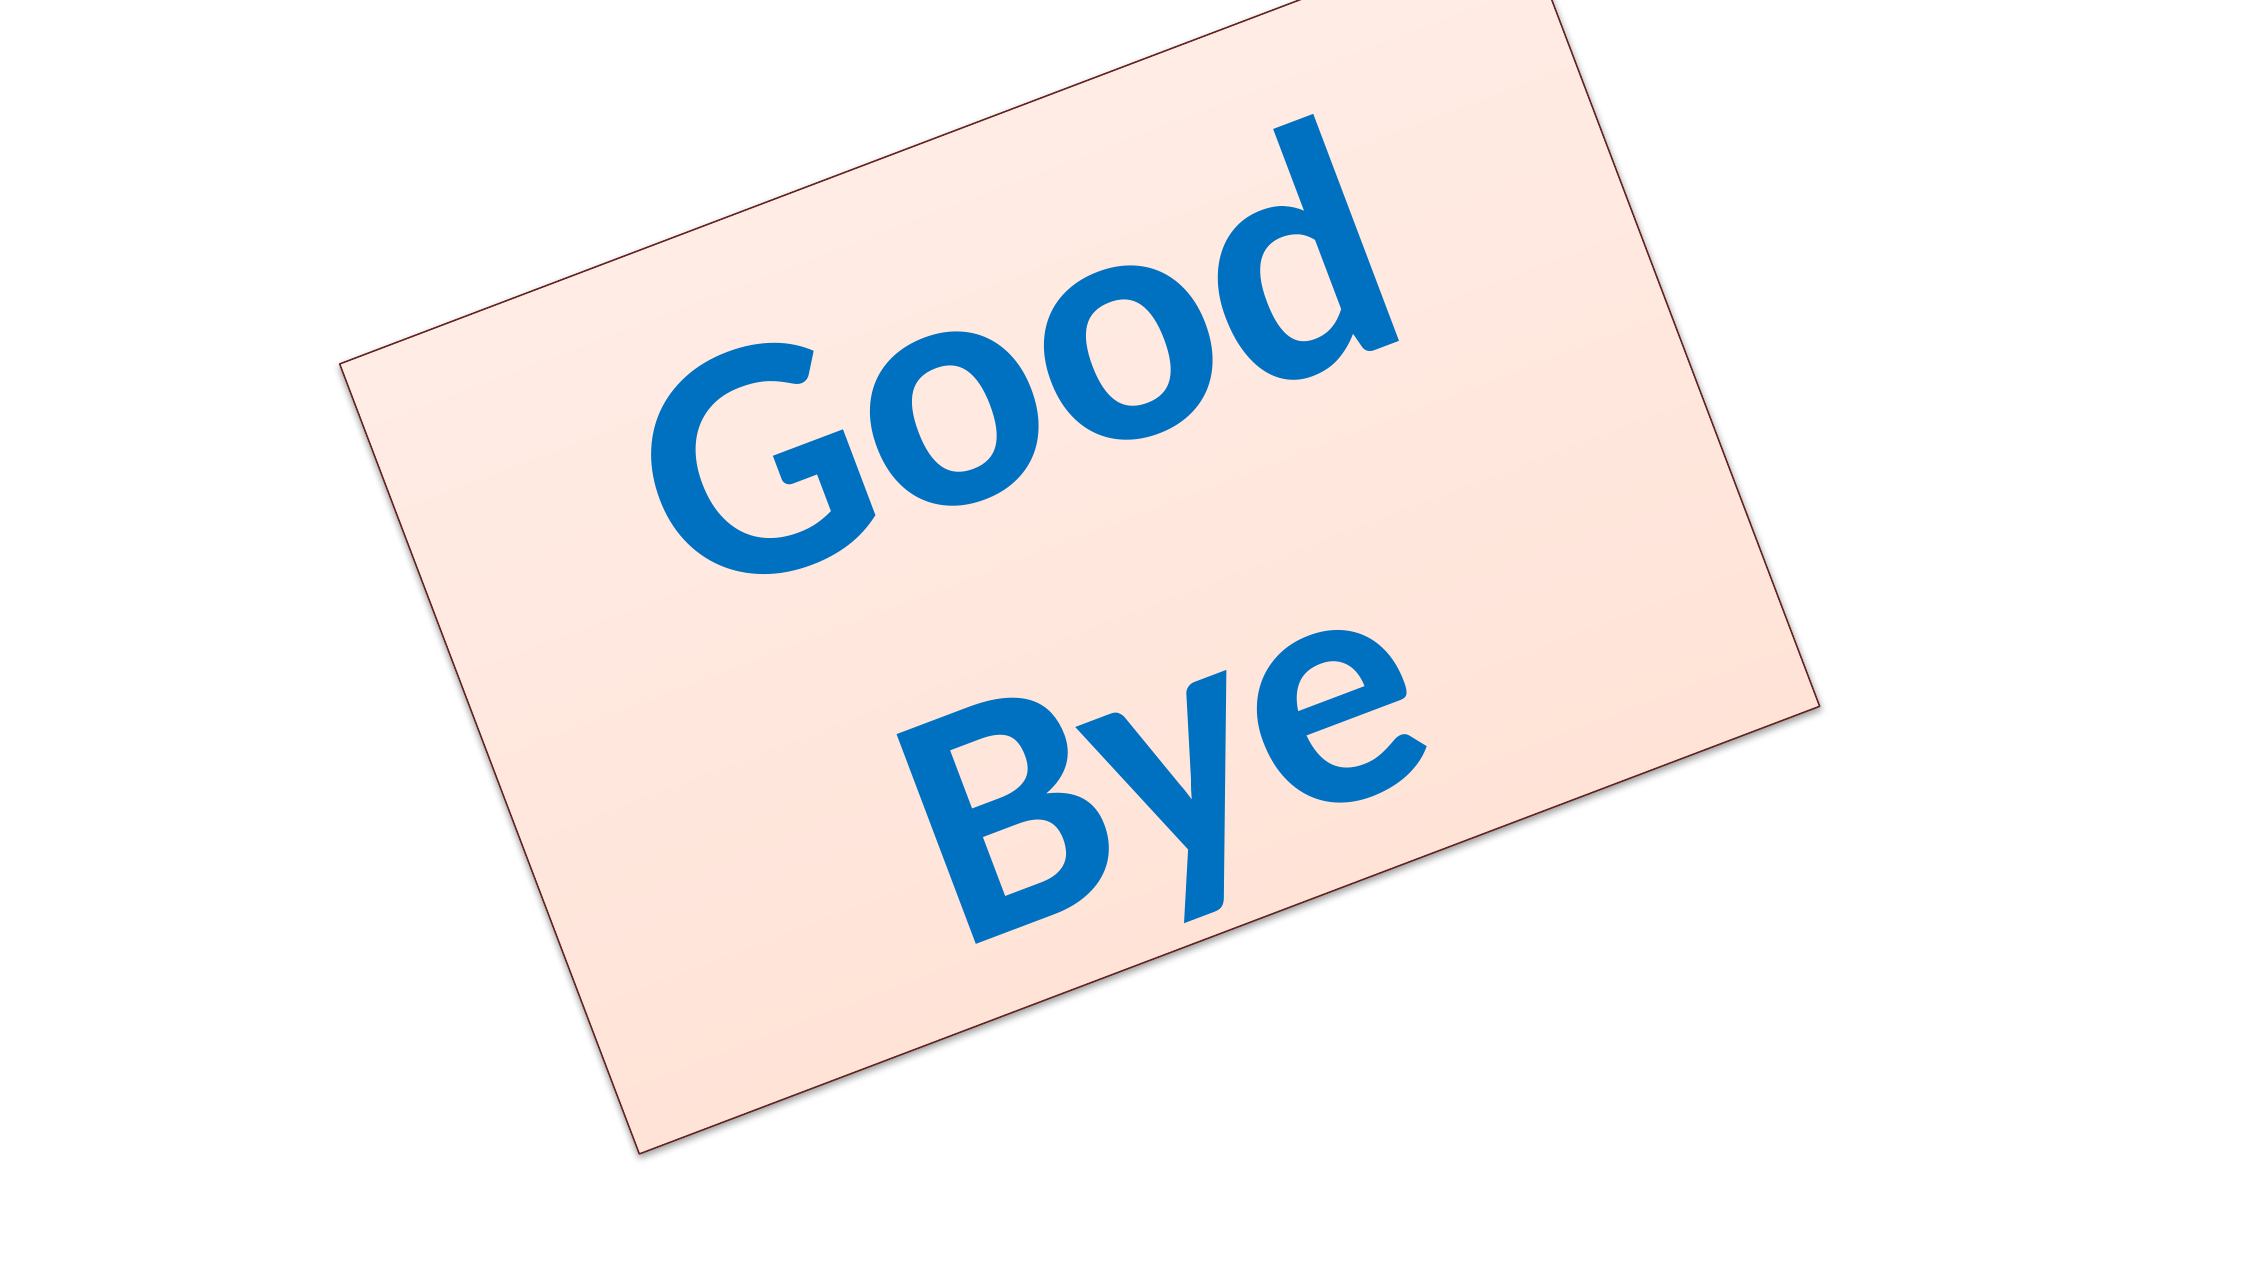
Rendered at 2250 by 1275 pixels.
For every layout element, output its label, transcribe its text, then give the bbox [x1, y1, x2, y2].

text_box Good Bye [338, 0, 1821, 1155]
